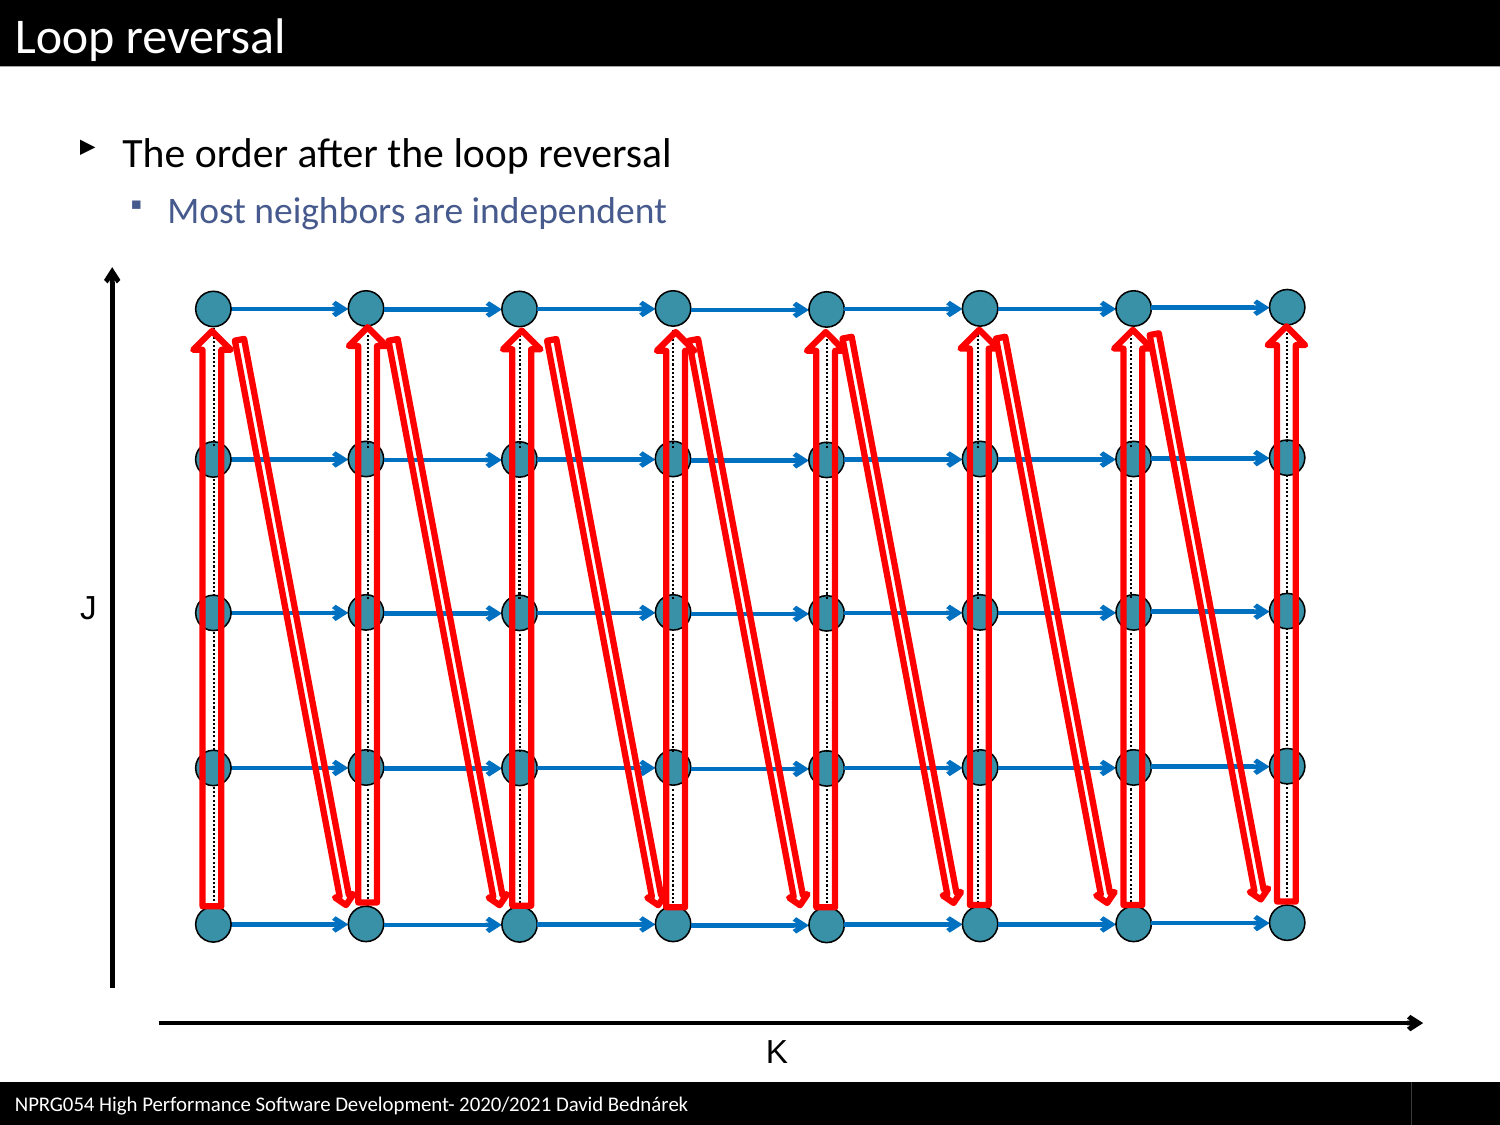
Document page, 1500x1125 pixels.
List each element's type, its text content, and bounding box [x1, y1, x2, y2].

list The order after the loop reversal Most neighbors are independent [17, 90, 1483, 268]
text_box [64, 266, 1424, 1079]
slide_number 6 [1412, 1082, 1500, 1125]
title Loop reversal [0, 0, 1500, 67]
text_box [192, 326, 1306, 911]
footer NPRG054 High Performance Software Development- 2020/2021 David Bednárek [0, 1082, 1412, 1125]
